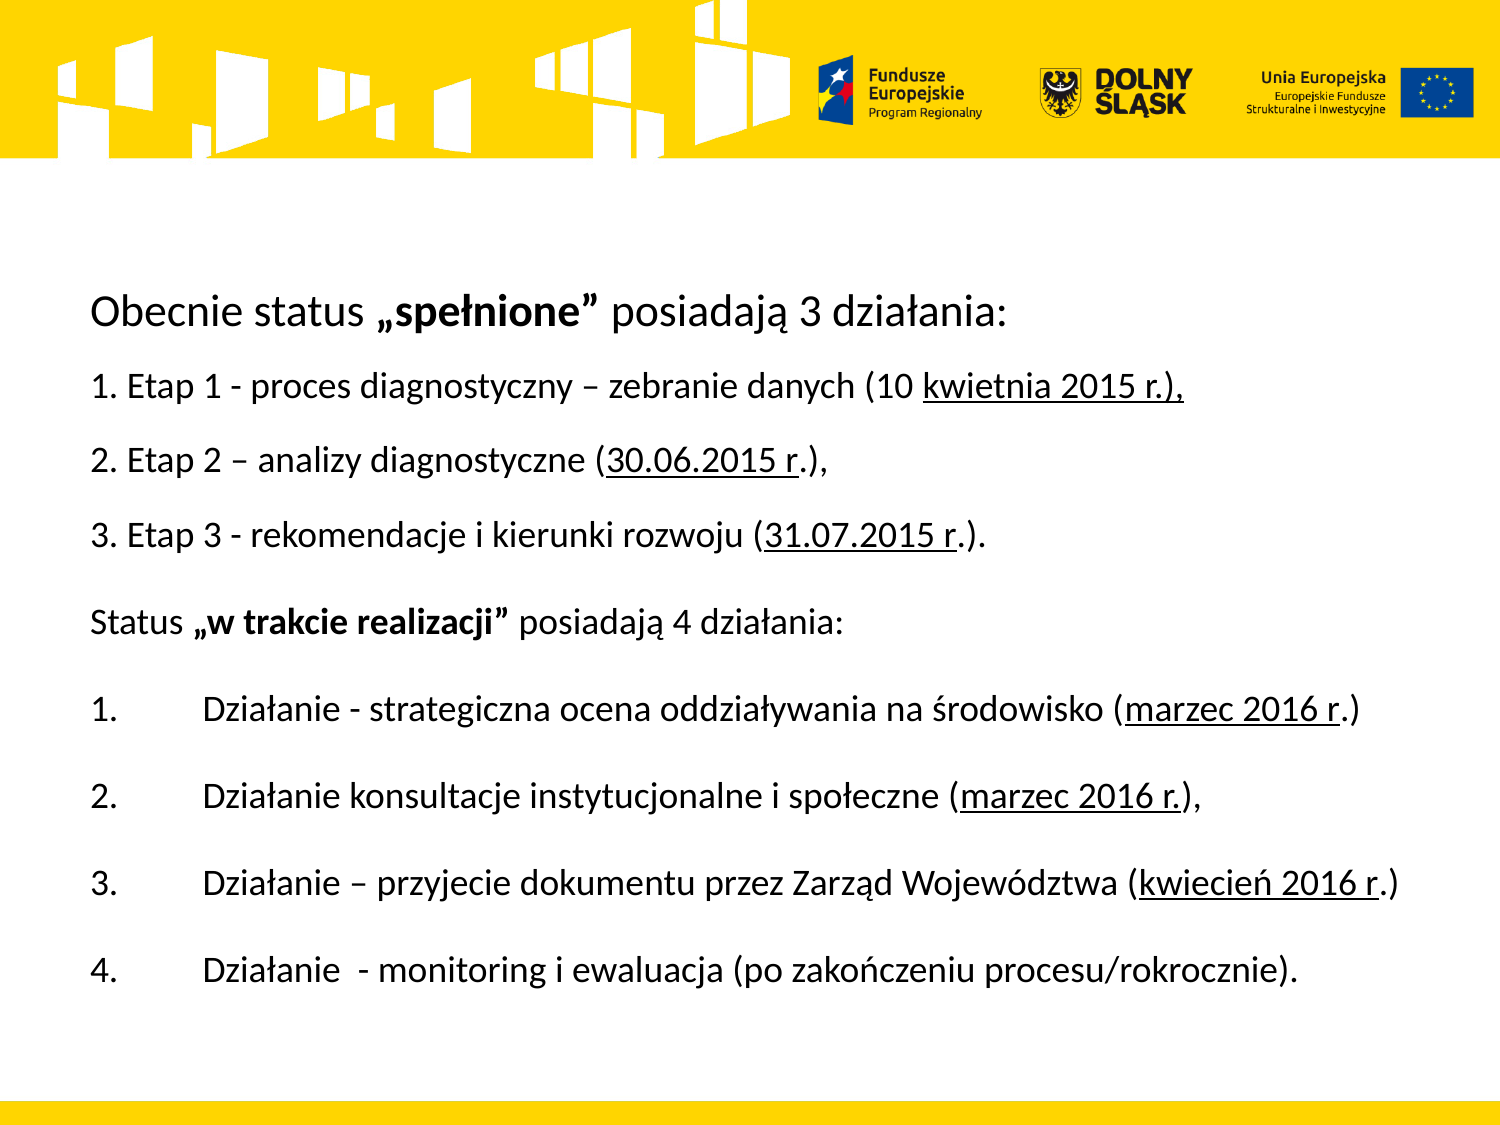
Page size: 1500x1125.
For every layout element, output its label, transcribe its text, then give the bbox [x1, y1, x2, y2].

picture [0, 0, 1500, 1125]
list Obecnie status „spełnione” posiadają 3 działania: 1. Etap 1 - proces diagnostyczny – zebranie danych (10 kwietnia 2015 r.), 2. Etap 2 – analizy diagnostyczne (30.06.2015 r.), 3. Etap 3 - rekomendacje i kierunki rozwoju (31.07.2015 r.). Status „w trakcie realizacji” posiadają 4 działania: Działanie - strategiczna ocena oddziaływania na środowisko (marzec 2016 r.) Działanie konsultacje instytucjonalne i społeczne (marzec 2016 r.), Działanie – przyjecie dokumentu przez Zarząd Województwa (kwiecień 2016 r.) Działanie - monitoring i ewaluacja (po zakończeniu procesu/rokrocznie). [75, 262, 1459, 1005]
